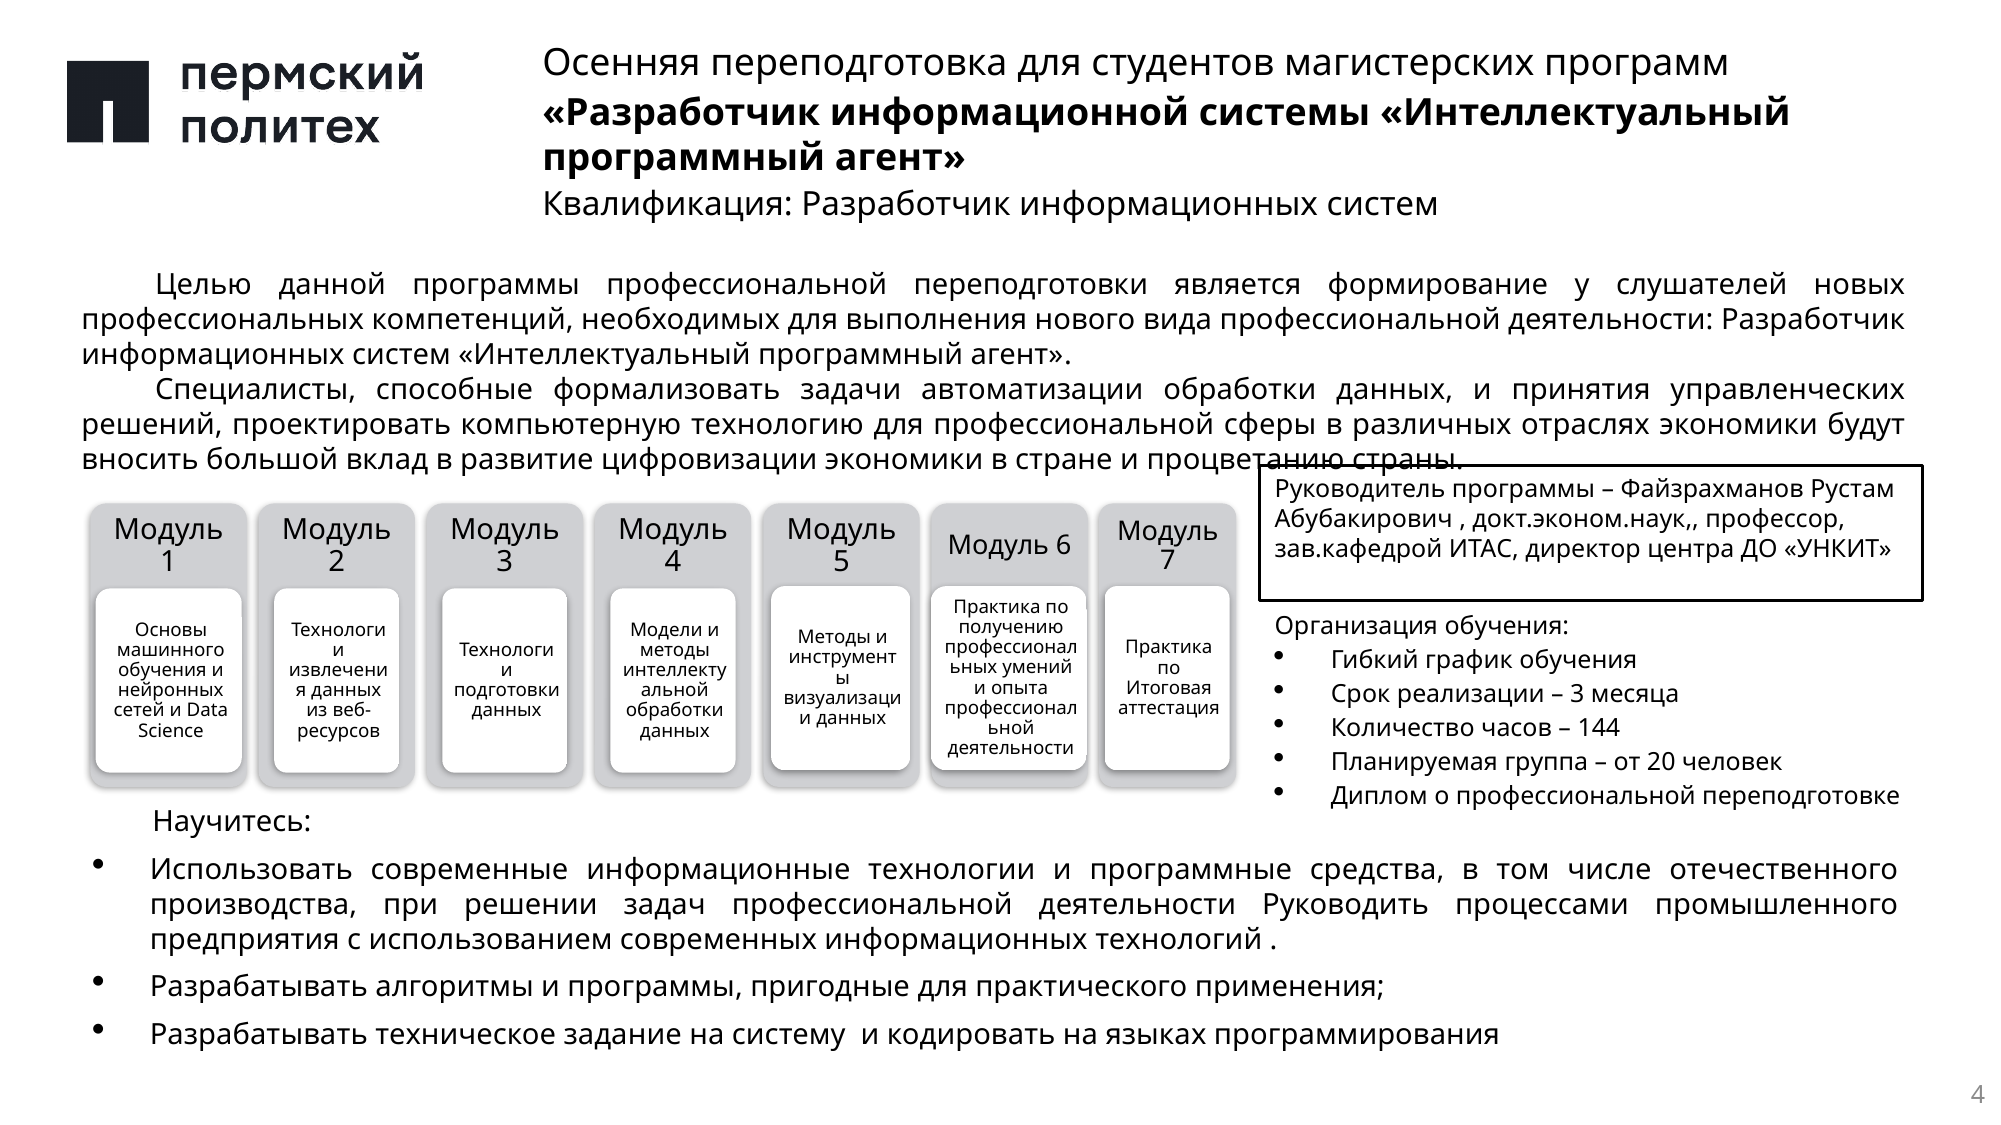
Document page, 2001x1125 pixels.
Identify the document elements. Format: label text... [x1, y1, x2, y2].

text_box Руководитель программы – Файзрахманов Рустам Абубакирович , докт.эконом.наук,, профессор, зав.кафедрой ИТАС, директор центра ДО «УНКИТ» [1259, 465, 1923, 601]
text_box Осенняя переподготовка для студентов магистерских программ «Разработчик информационной системы «Интеллектуальный программный агент» Квалификация: Разработчик информационных систем [527, 30, 1875, 229]
text_box Организация обучения: Гибкий график обучения Срок реализации – 3 месяца Количество часов – 144 Планируемая группа – от 20 человек Диплом о профессиональной переподготовке [1259, 597, 1957, 818]
text_box Целью данной программы профессиональной переподготовки является формирование у слушателей новых профессиональных компетенций, необходимых для выполнения нового вида профессиональной деятельности: Разработчик информационных систем «Интеллектуальный программный агент». Специалисты, способные формализовать задачи автоматизации обработки данных, и принятия управленческих решений, проектировать компьютерную технологию для профессиональной сферы в различных отраслях экономики будут вносить большой вклад в развитие цифровизации экономики в стране и процветанию страны. [66, 257, 1922, 513]
slide_number 4 [1550, 1065, 2000, 1125]
text_box Научитесь: Использовать современные информационные технологии и программные средства, в том числе отечественного производства, при решении задач профессиональной деятельности Руководить процессами промышленного предприятия с использованием современных информационных технологий . Разрабатывать алгоритмы и программы, пригодные для практического применения; Разрабатывать техническое задание на систему и кодировать на языках программирования [78, 795, 1915, 1058]
picture [66, 52, 422, 145]
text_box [90, 503, 1237, 787]
